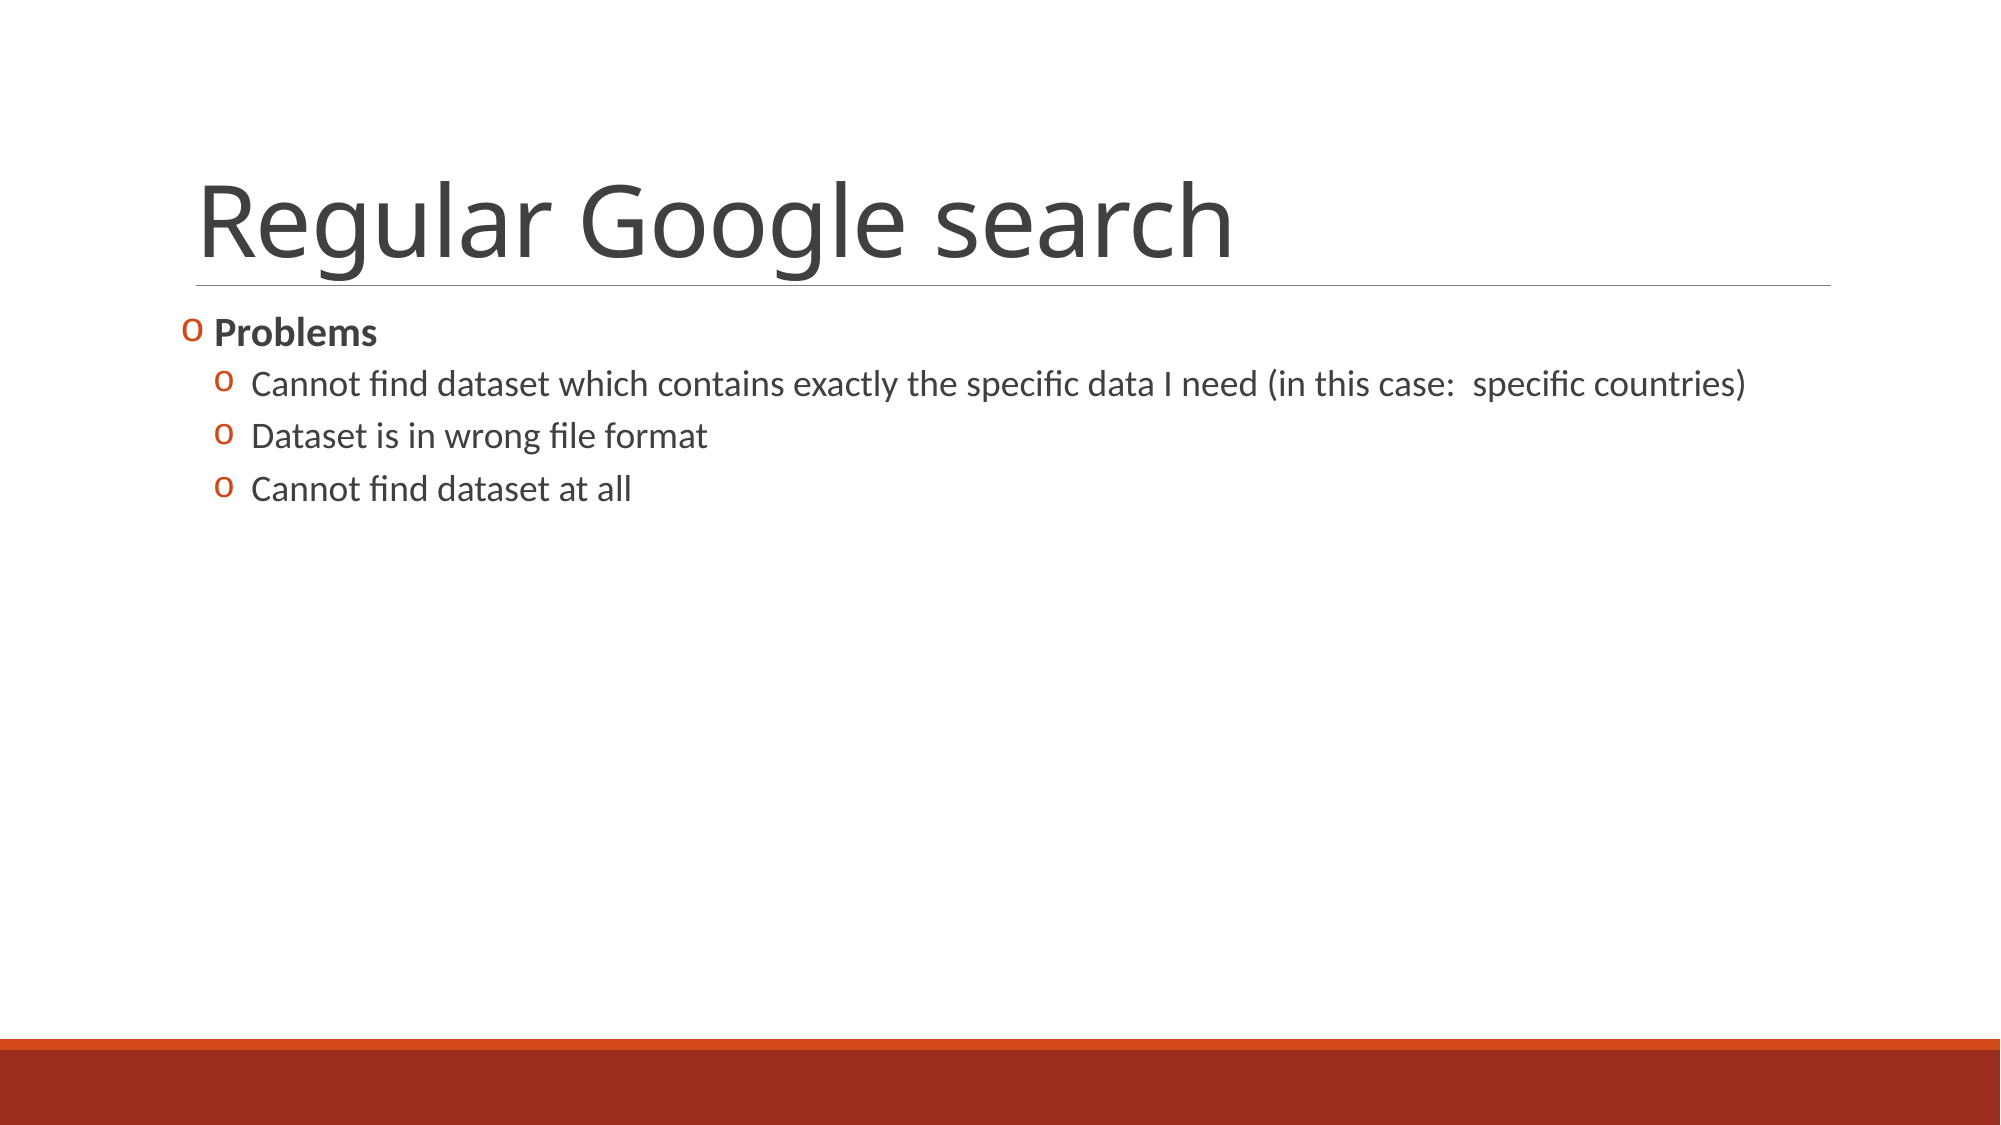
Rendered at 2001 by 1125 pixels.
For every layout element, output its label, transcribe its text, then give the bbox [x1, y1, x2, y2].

title Regular Google search [180, 47, 1830, 285]
list Problems Cannot find dataset which contains exactly the specific data I need (in this case: specific countries) Dataset is in wrong file format Cannot find dataset at all [180, 302, 1830, 963]
